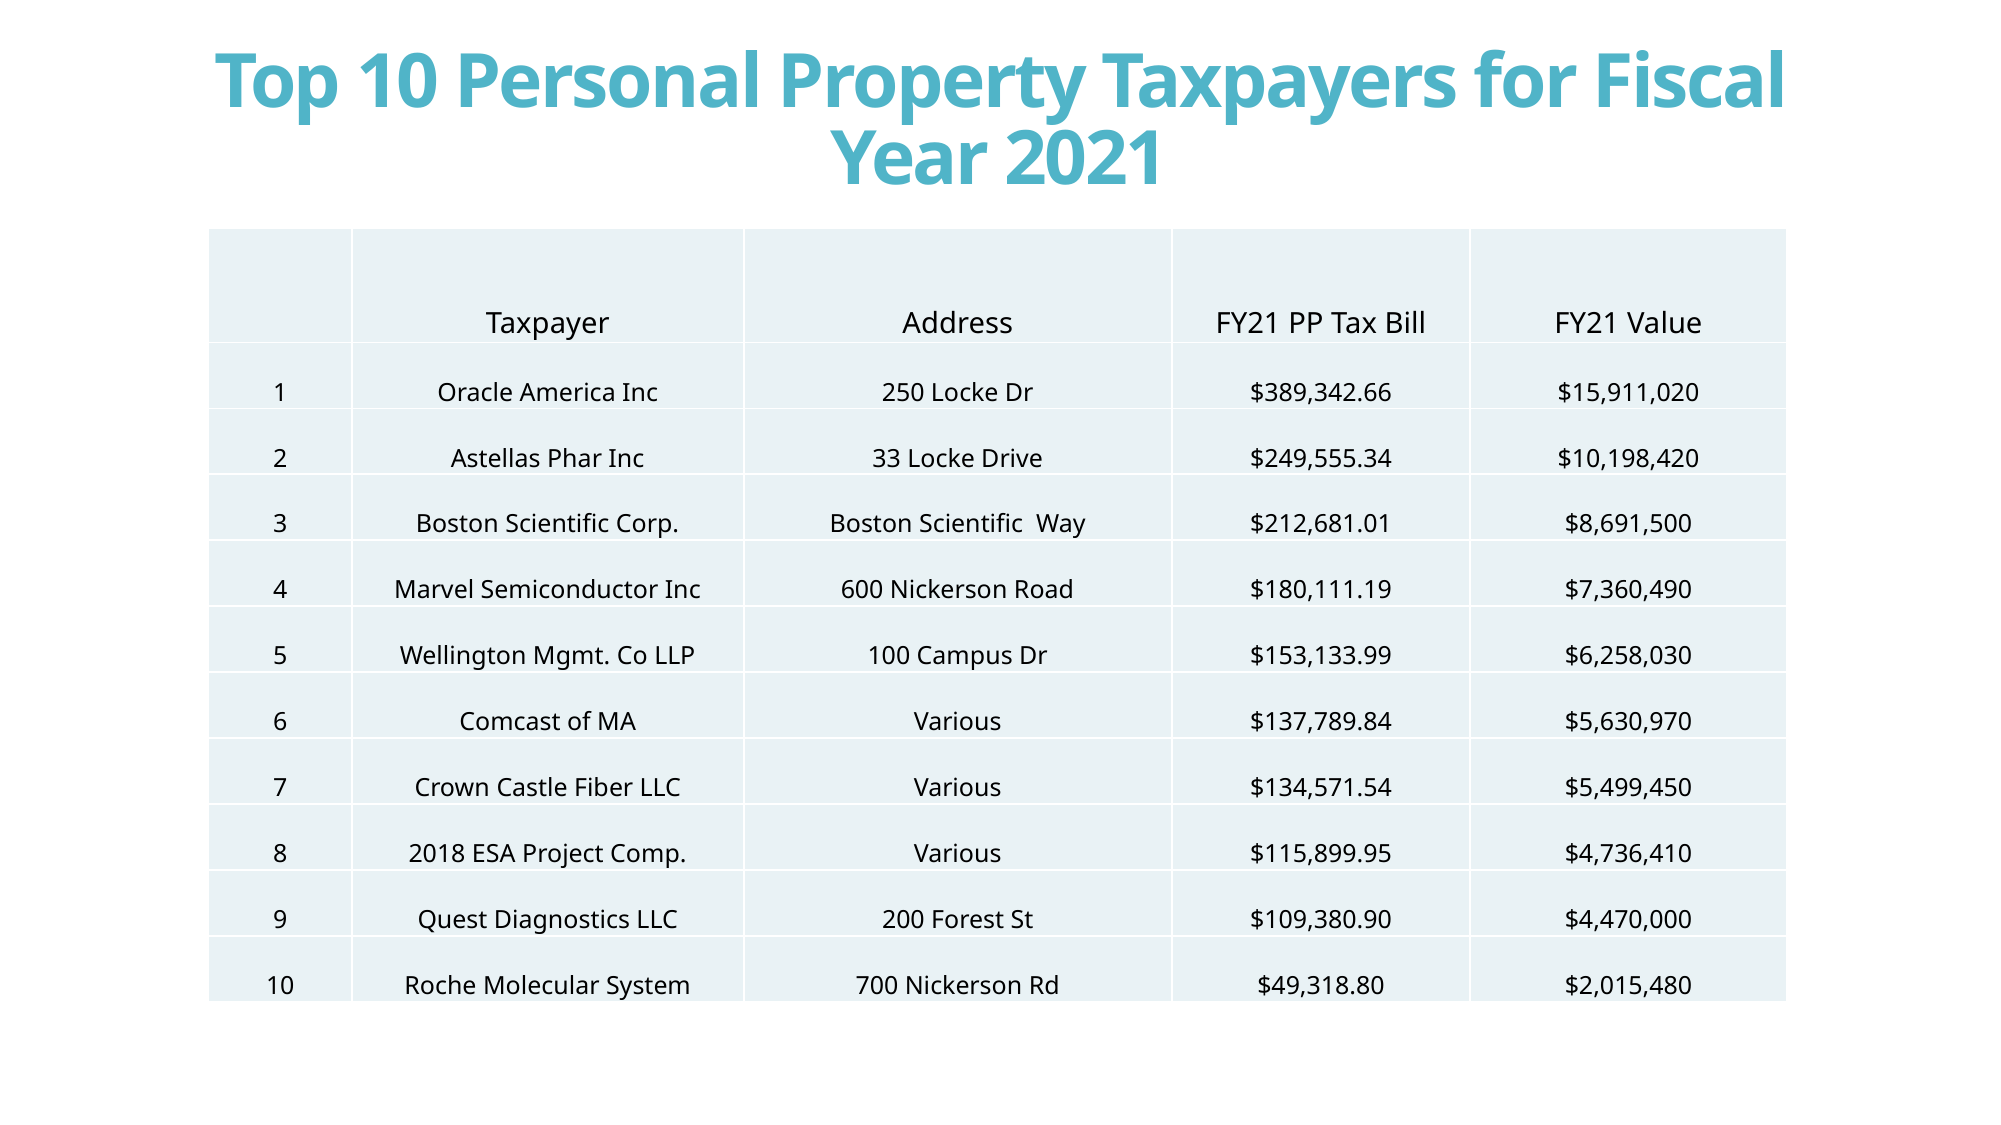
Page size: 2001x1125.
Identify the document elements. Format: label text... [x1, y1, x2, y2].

table_header FY21 Value [1471, 229, 1786, 342]
table_cell 33 Locke Drive [745, 409, 1171, 473]
table_cell $2,015,480 [1471, 937, 1786, 1001]
table_cell 2018 ESA Project Comp. [353, 805, 743, 869]
table_cell $109,380.90 [1173, 871, 1469, 935]
table_cell 3 [209, 475, 351, 539]
table_cell 6 [209, 673, 351, 737]
table_cell $8,691,500 [1471, 475, 1786, 539]
table_cell 1 [209, 343, 351, 408]
table_cell Various [745, 673, 1171, 737]
table_header Address [745, 229, 1171, 342]
table_cell Various [745, 805, 1171, 869]
table_cell 10 [209, 937, 351, 1001]
table_cell $389,342.66 [1173, 343, 1469, 408]
table_cell Boston Scientific Corp. [353, 475, 743, 539]
table_cell Crown Castle Fiber LLC [353, 739, 743, 803]
table_cell $5,630,970 [1471, 673, 1786, 737]
table_cell $10,198,420 [1471, 409, 1786, 473]
table_cell Roche Molecular System [353, 937, 743, 1001]
table_cell $15,911,020 [1471, 343, 1786, 408]
table_cell $249,555.34 [1173, 409, 1469, 473]
table_cell $5,499,450 [1471, 739, 1786, 803]
table_cell $7,360,490 [1471, 541, 1786, 605]
table_header FY21 PP Tax Bill [1173, 229, 1469, 342]
table_cell $4,736,410 [1471, 805, 1786, 869]
table_cell 700 Nickerson Rd [745, 937, 1171, 1001]
table_cell $153,133.99 [1173, 607, 1469, 671]
table_cell Various [745, 739, 1171, 803]
table_header [209, 229, 351, 342]
table_cell Oracle America Inc [353, 343, 743, 408]
table_cell 5 [209, 607, 351, 671]
table_cell Comcast of MA [353, 673, 743, 737]
table_header Taxpayer [353, 229, 743, 342]
table_cell 2 [209, 409, 351, 473]
table_cell $49,318.80 [1173, 937, 1469, 1001]
table_cell Quest Diagnostics LLC [353, 871, 743, 935]
table_cell $137,789.84 [1173, 673, 1469, 737]
table_cell $115,899.95 [1173, 805, 1469, 869]
table_cell 100 Campus Dr [745, 607, 1171, 671]
table_cell $6,258,030 [1471, 607, 1786, 671]
table_cell Astellas Phar Inc [353, 409, 743, 473]
table_cell $180,111.19 [1173, 541, 1469, 605]
table_cell Wellington Mgmt. Co LLP [353, 607, 743, 671]
table_cell 250 Locke Dr [745, 343, 1171, 408]
table_cell 4 [209, 541, 351, 605]
table_cell $134,571.54 [1173, 739, 1469, 803]
table_cell $4,470,000 [1471, 871, 1786, 935]
table_cell 9 [209, 871, 351, 935]
table_cell $212,681.01 [1173, 475, 1469, 539]
table_cell 7 [209, 739, 351, 803]
table_cell Boston Scientific Way [745, 475, 1171, 539]
table_cell 600 Nickerson Road [745, 541, 1171, 605]
table_cell 8 [209, 805, 351, 869]
table_cell Marvel Semiconductor Inc [353, 541, 743, 605]
table_cell 200 Forest St [745, 871, 1171, 935]
title Top 10 Personal Property Taxpayers for Fiscal Year 2021 [135, 49, 1865, 197]
